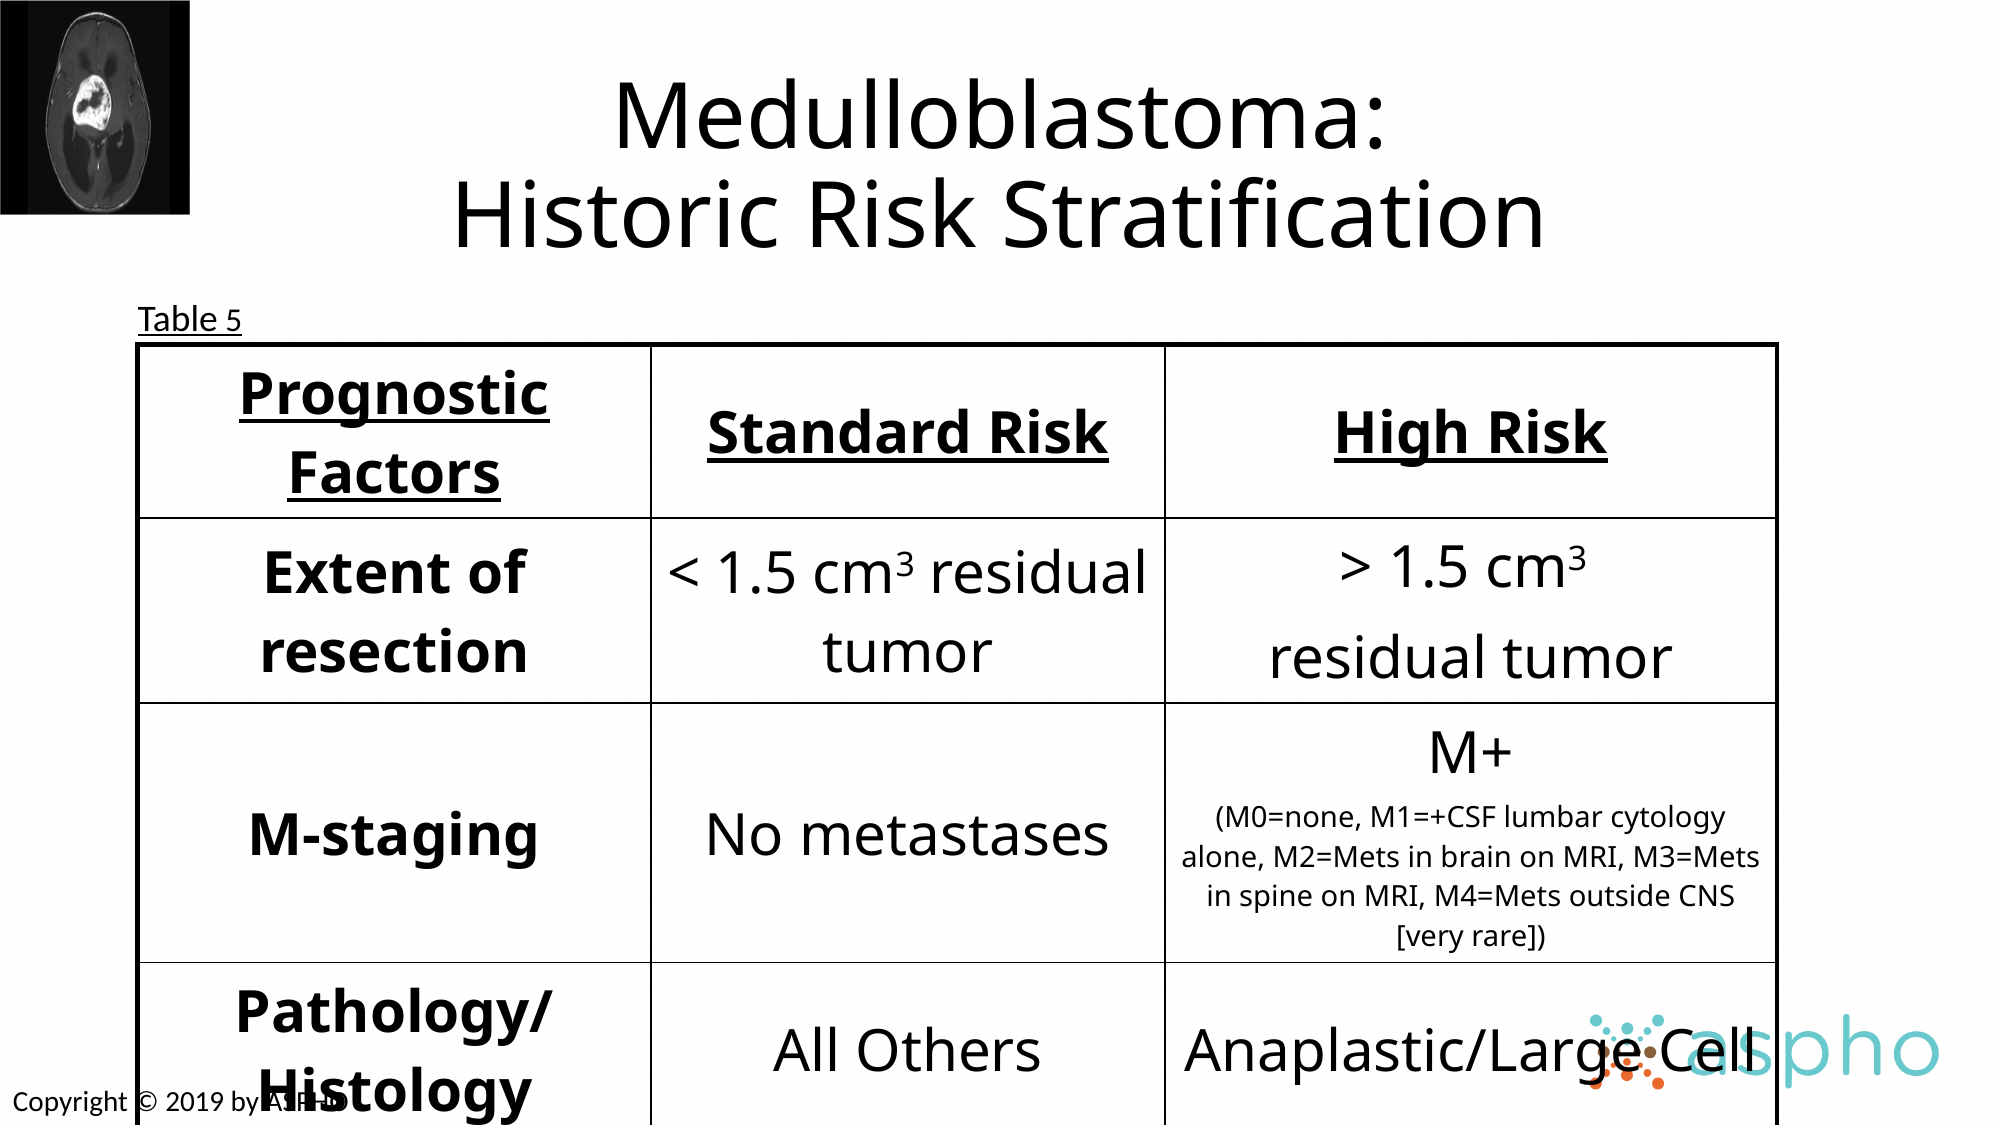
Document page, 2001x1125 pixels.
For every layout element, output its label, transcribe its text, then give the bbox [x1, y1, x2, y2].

table_cell M+ (M0=none, M1=+CSF lumbar cytology alone, M2=Mets in brain on MRI, M3=Mets in spine on MRI, M4=Mets outside CNS [very rare]) [1166, 704, 1775, 962]
table_cell < 1.5 cm3 residual tumor [652, 519, 1164, 702]
table_cell > 1.5 cm3 residual tumor [1166, 519, 1775, 702]
table_header Standard Risk [652, 347, 1164, 517]
table_cell Extent of resection [140, 519, 650, 702]
table_cell All Others [652, 963, 1164, 1125]
text_box Table 5 [122, 286, 420, 347]
table_header Prognostic Factors [140, 347, 650, 517]
text_box Copyright © 2019 by ASPHO [0, 1074, 370, 1125]
picture [0, 0, 2001, 1125]
table_cell No metastases [652, 704, 1164, 962]
table_cell Anaplastic/Large Cell [1166, 963, 1775, 1125]
table_cell M-staging [140, 704, 650, 962]
title Medulloblastoma: Historic Risk Stratification [137, 59, 1863, 278]
table_header High Risk [1166, 347, 1775, 517]
table_cell Pathology/Histology [140, 963, 650, 1125]
